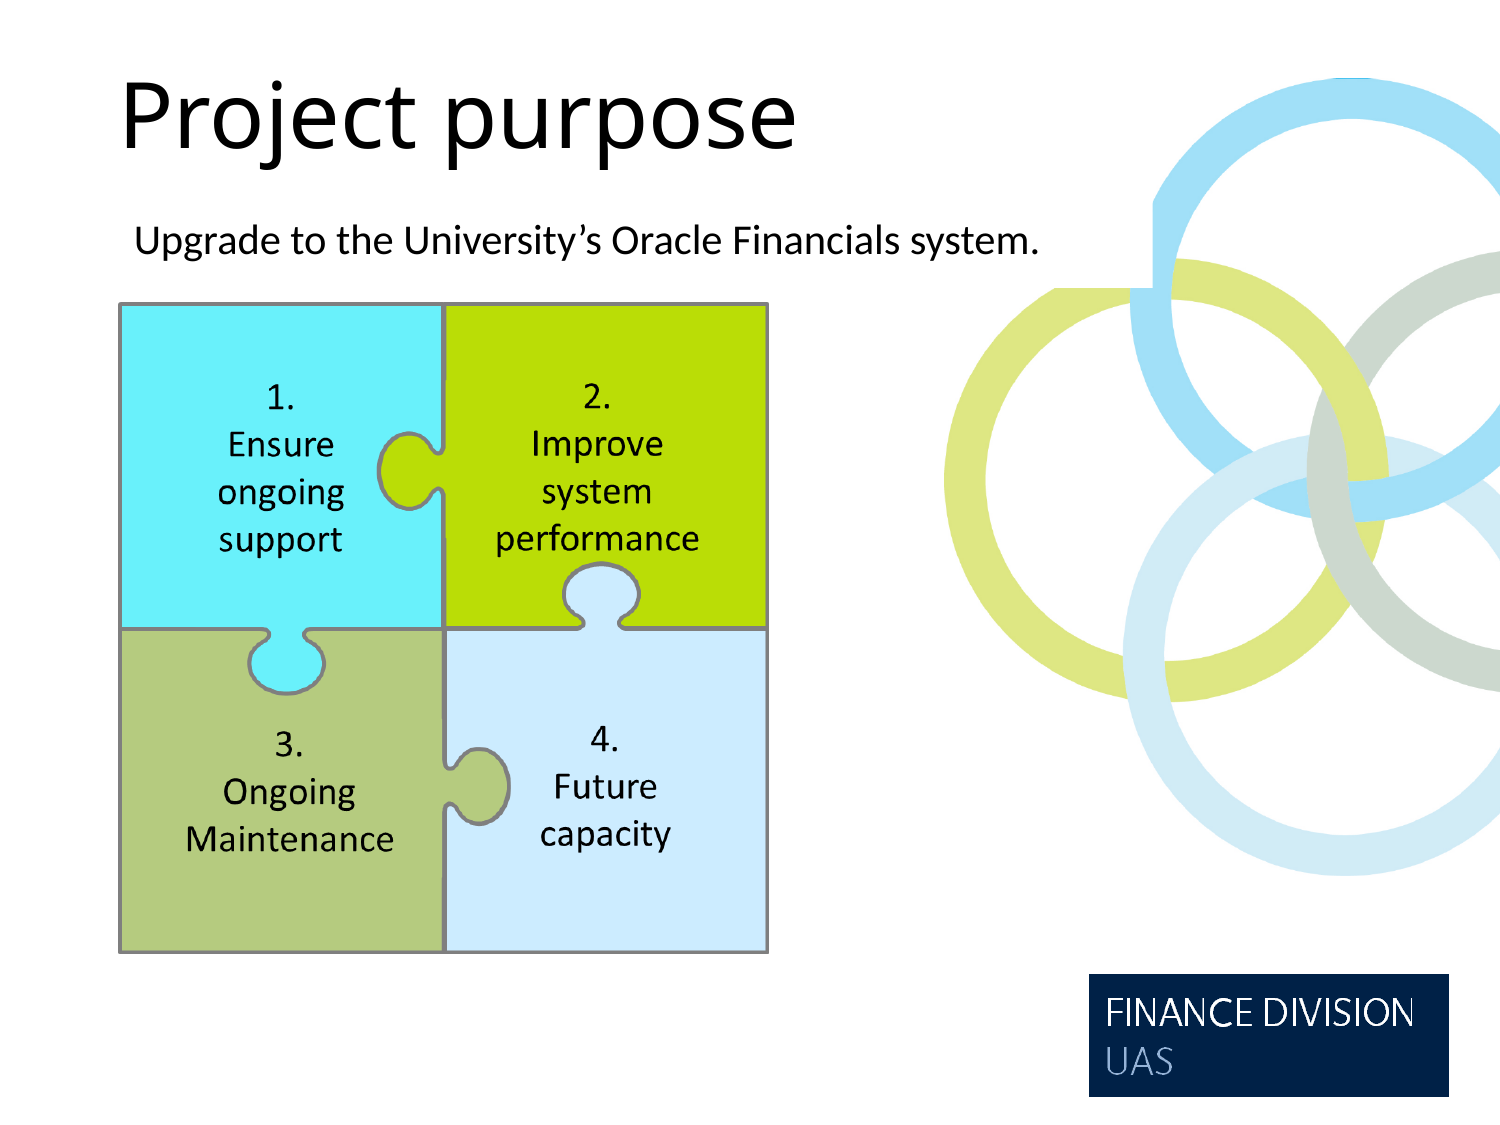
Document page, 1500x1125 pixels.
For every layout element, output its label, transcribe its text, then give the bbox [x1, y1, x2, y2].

picture [1089, 974, 1449, 1097]
list Upgrade to the University’s Oracle Financials system. [118, 194, 1153, 288]
title Project purpose [103, 9, 1397, 228]
picture [118, 302, 769, 954]
